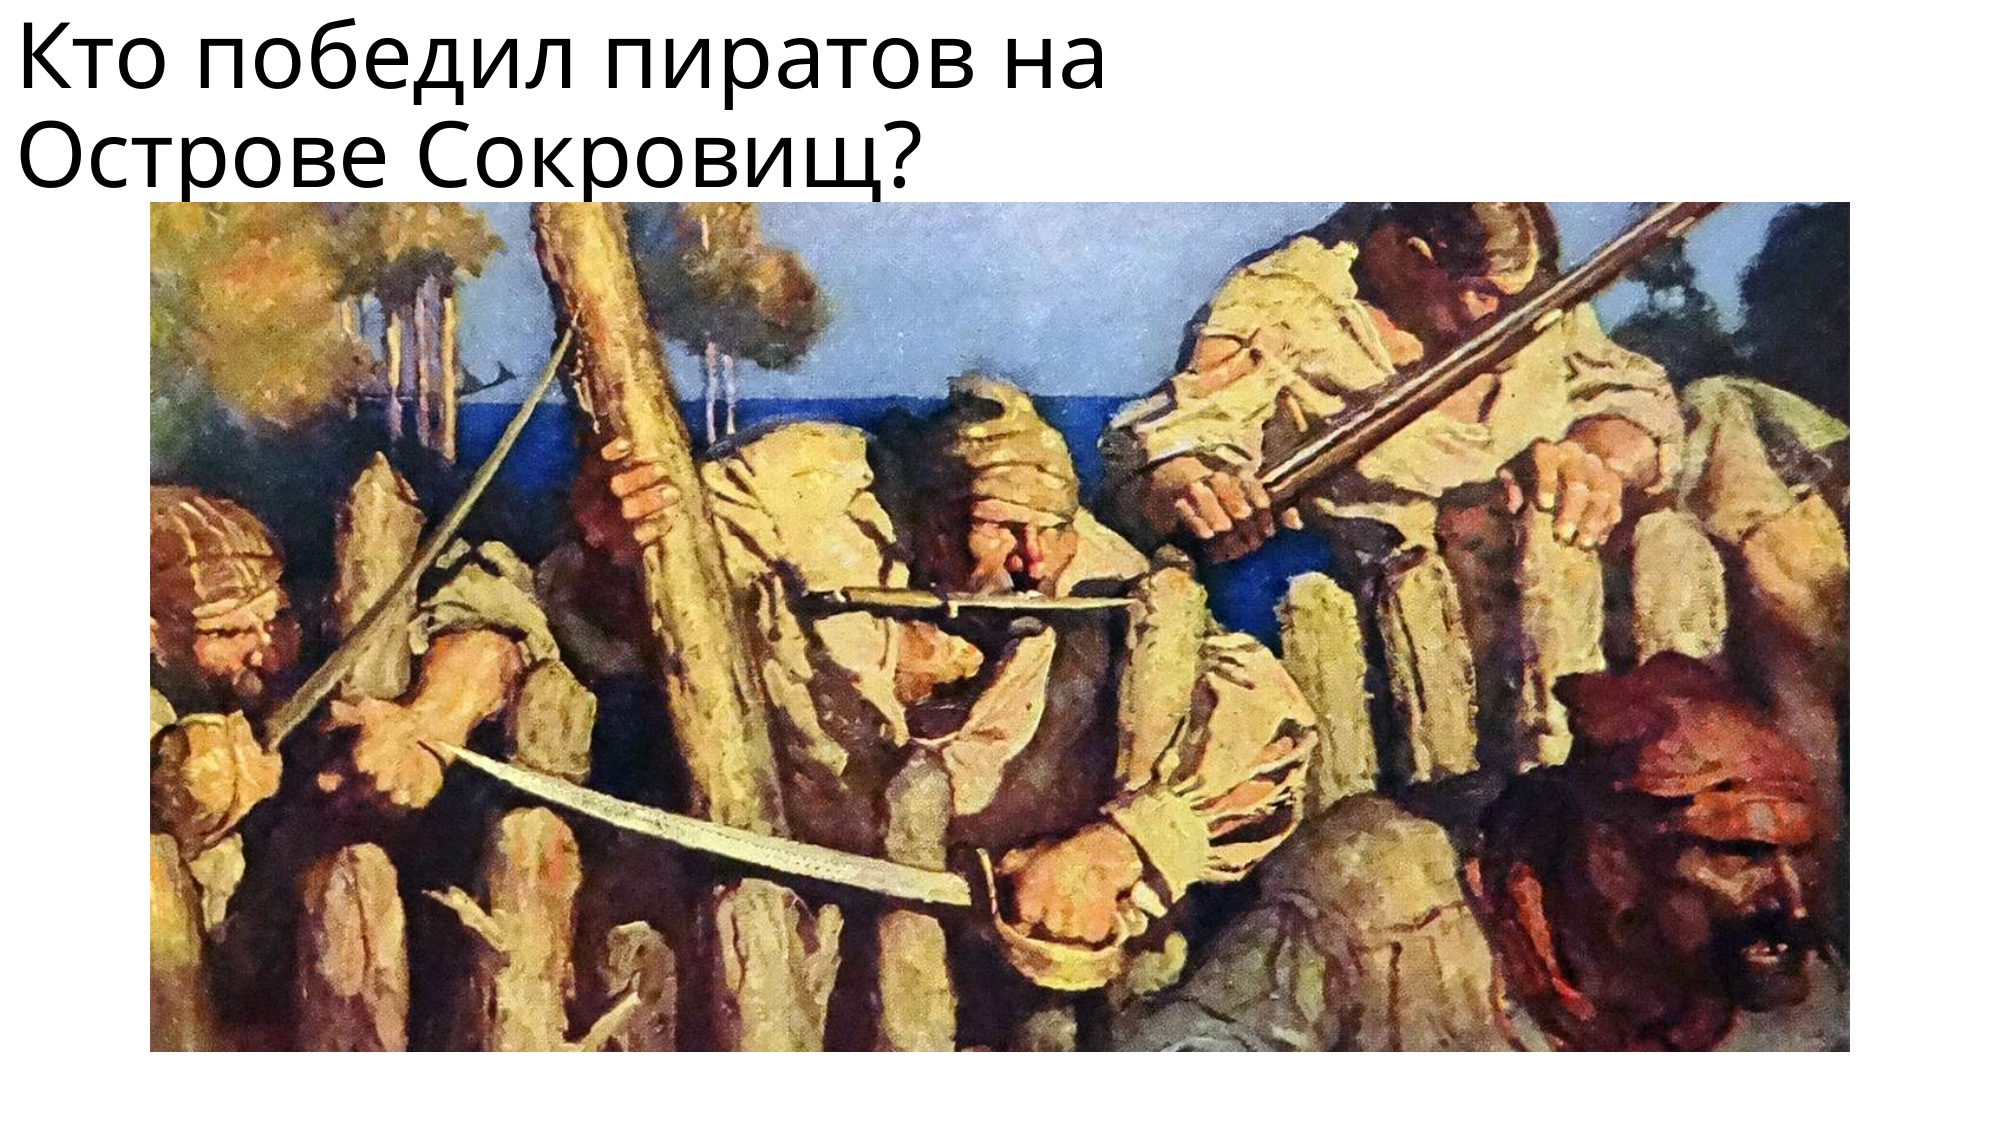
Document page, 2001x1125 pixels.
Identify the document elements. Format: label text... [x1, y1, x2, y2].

title Кто победил пиратов на Острове Сокровищ? [0, 0, 1725, 218]
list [150, 202, 1850, 1052]
